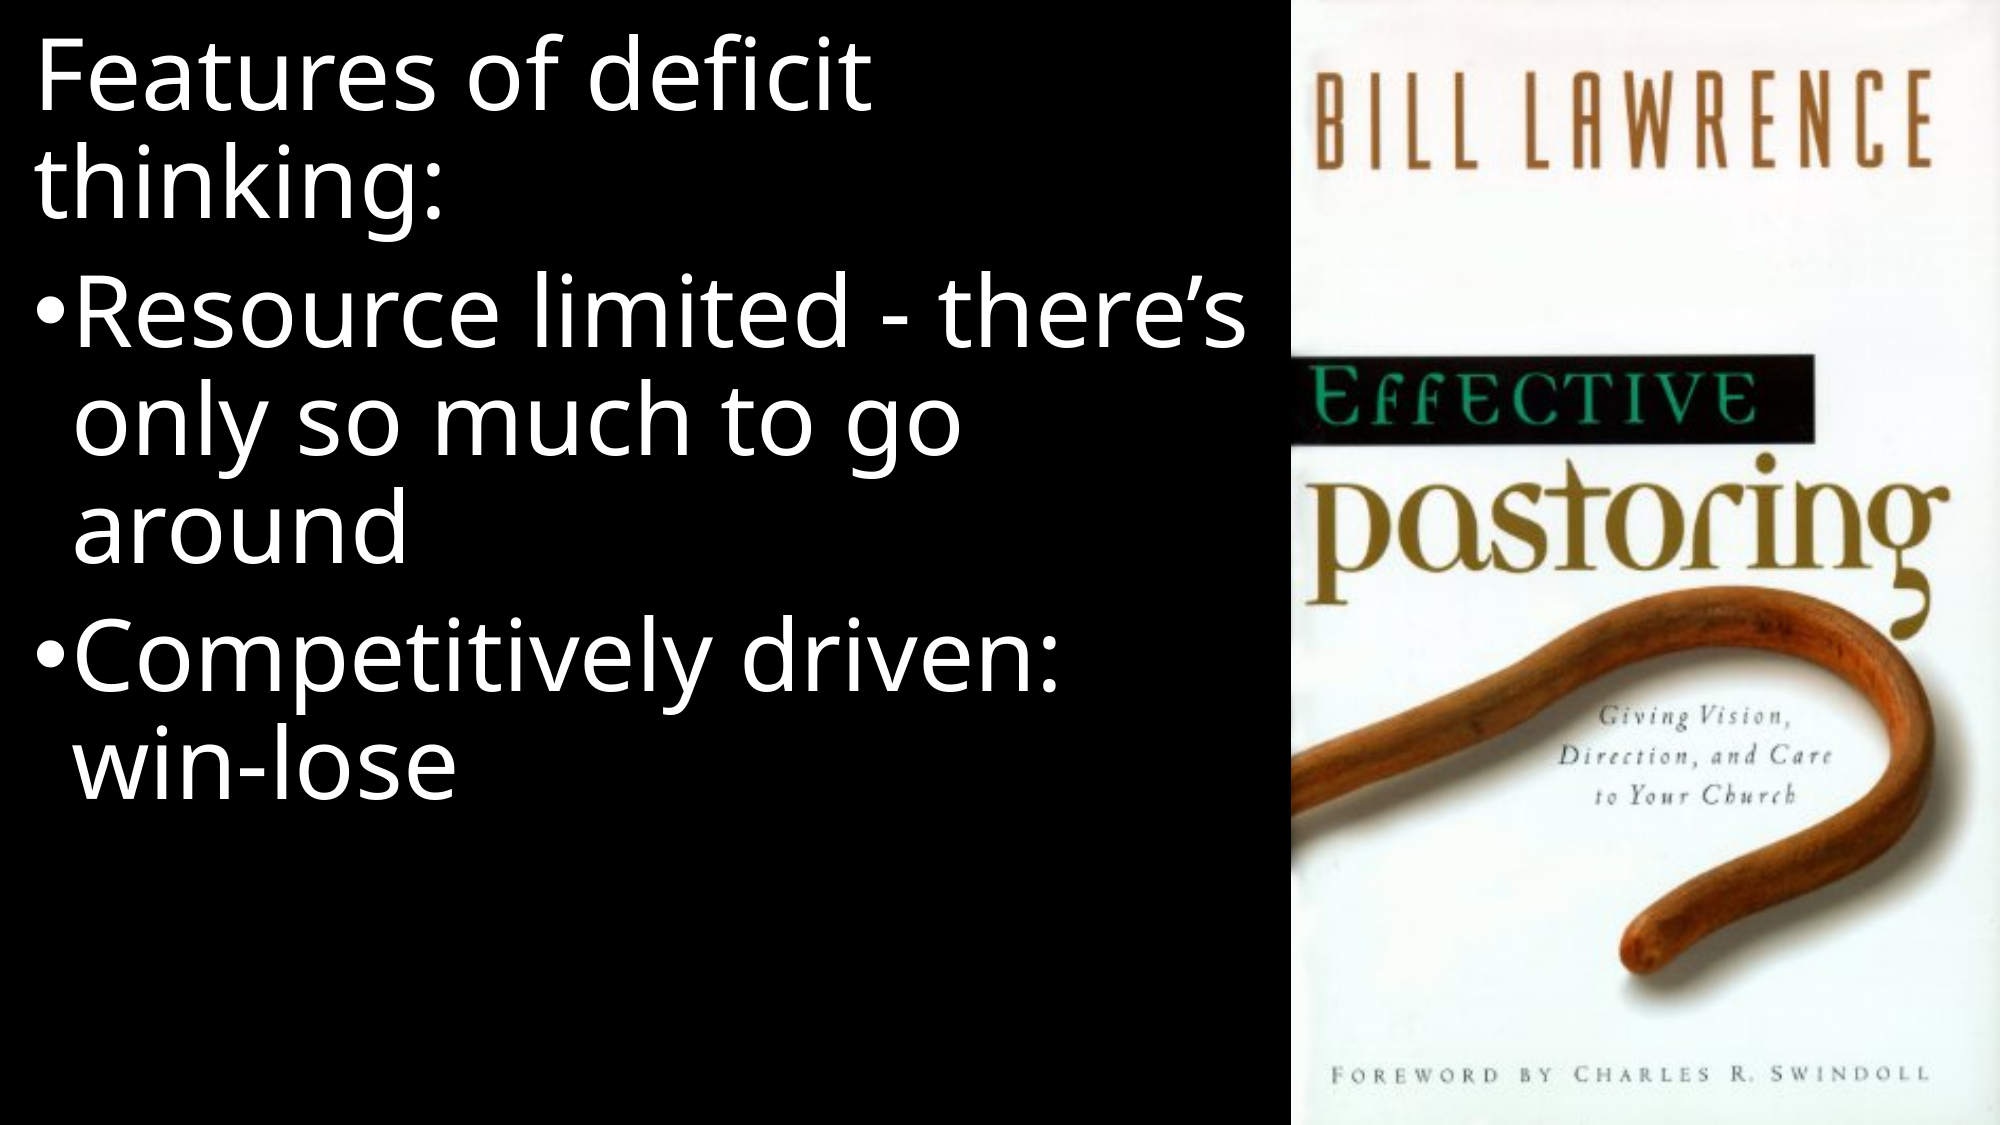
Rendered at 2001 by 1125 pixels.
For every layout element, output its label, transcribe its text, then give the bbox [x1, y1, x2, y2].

list Features of deficit thinking: Resource limited - there’s only so much to go around Competitively driven: win-lose [18, 16, 1271, 1101]
picture [1290, 0, 2000, 1125]
